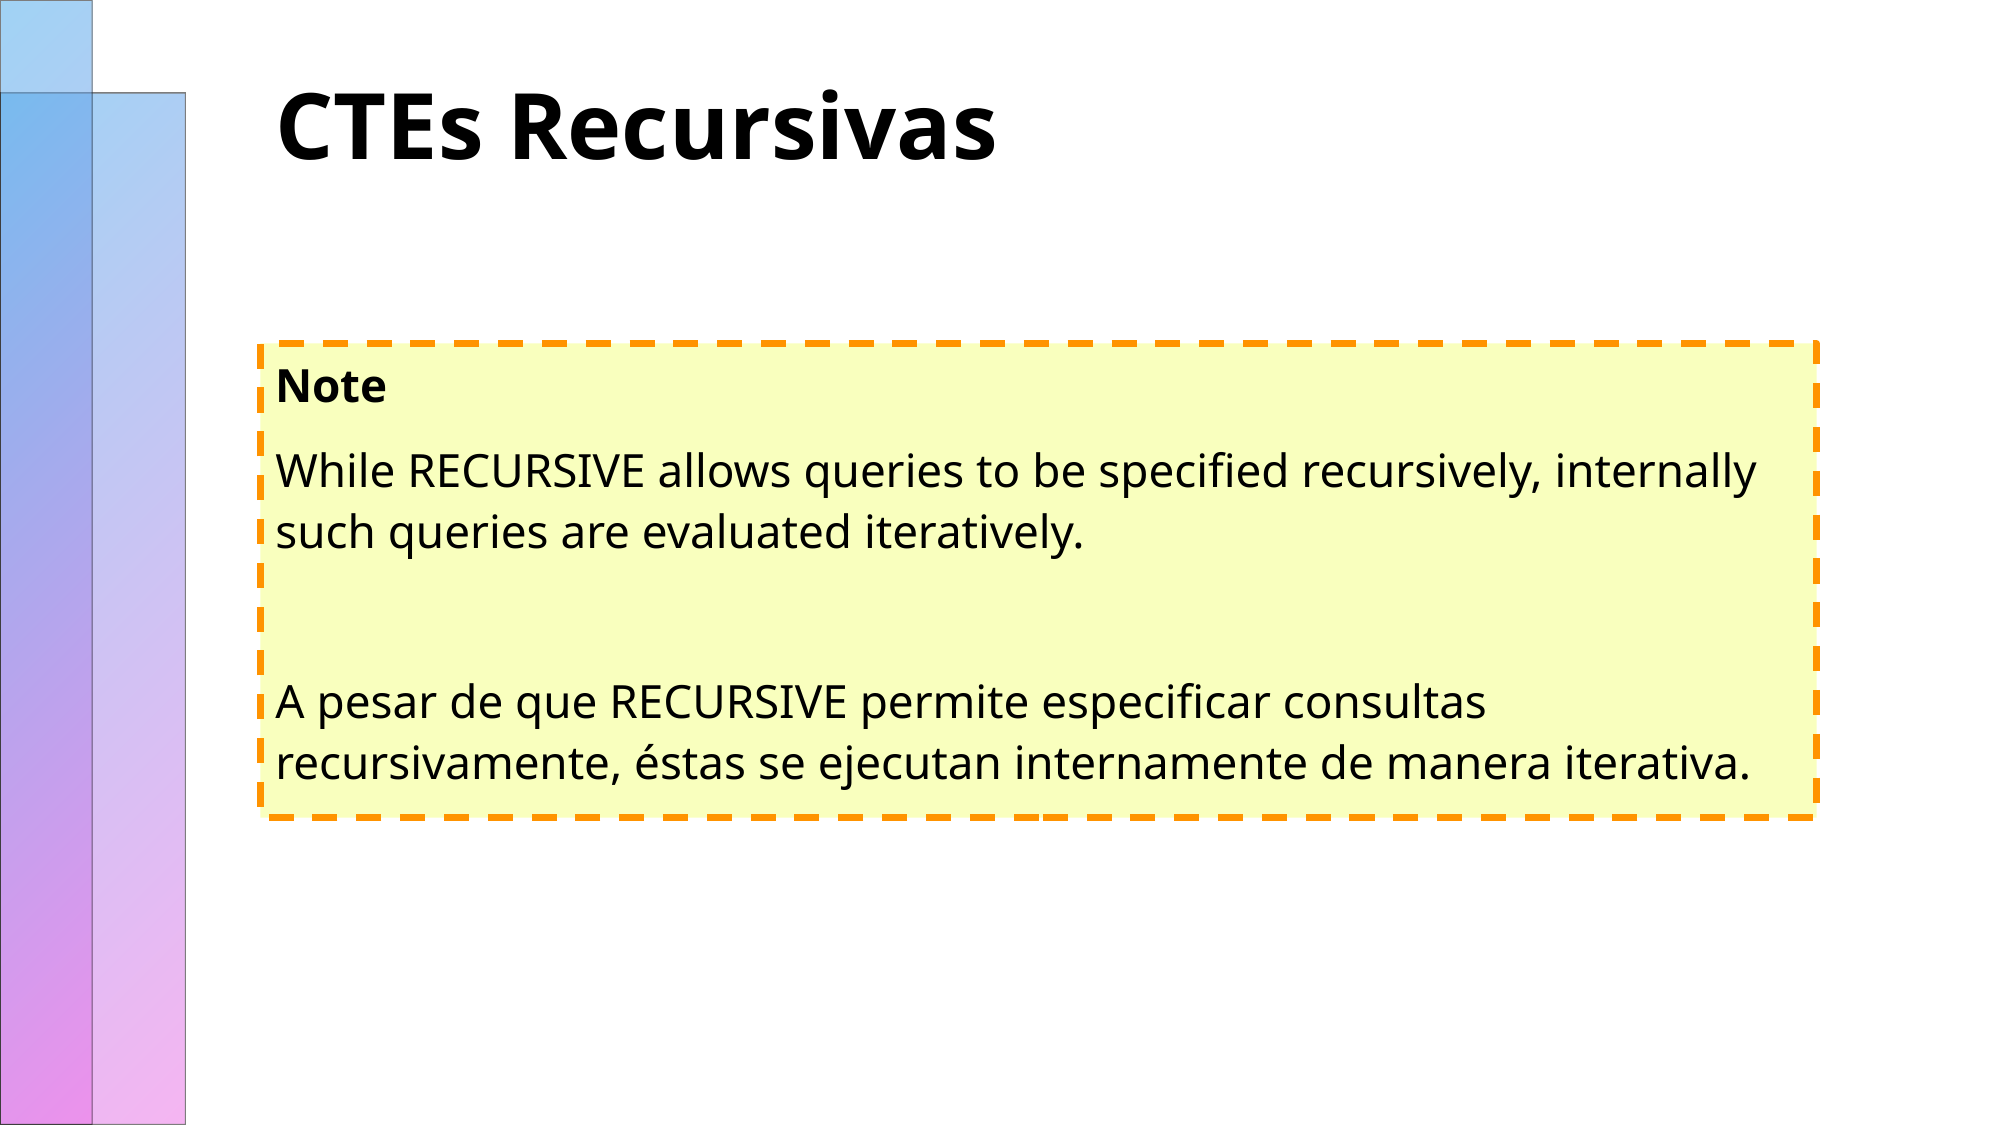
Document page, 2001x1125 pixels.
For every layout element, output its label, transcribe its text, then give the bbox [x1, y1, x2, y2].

title CTEs Recursivas [260, 60, 1817, 269]
list Note While RECURSIVE allows queries to be specified recursively, internally such queries are evaluated iteratively. A pesar de que RECURSIVE permite especificar consultas recursivamente, éstas se ejecutan internamente de manera iterativa. [260, 343, 1817, 818]
